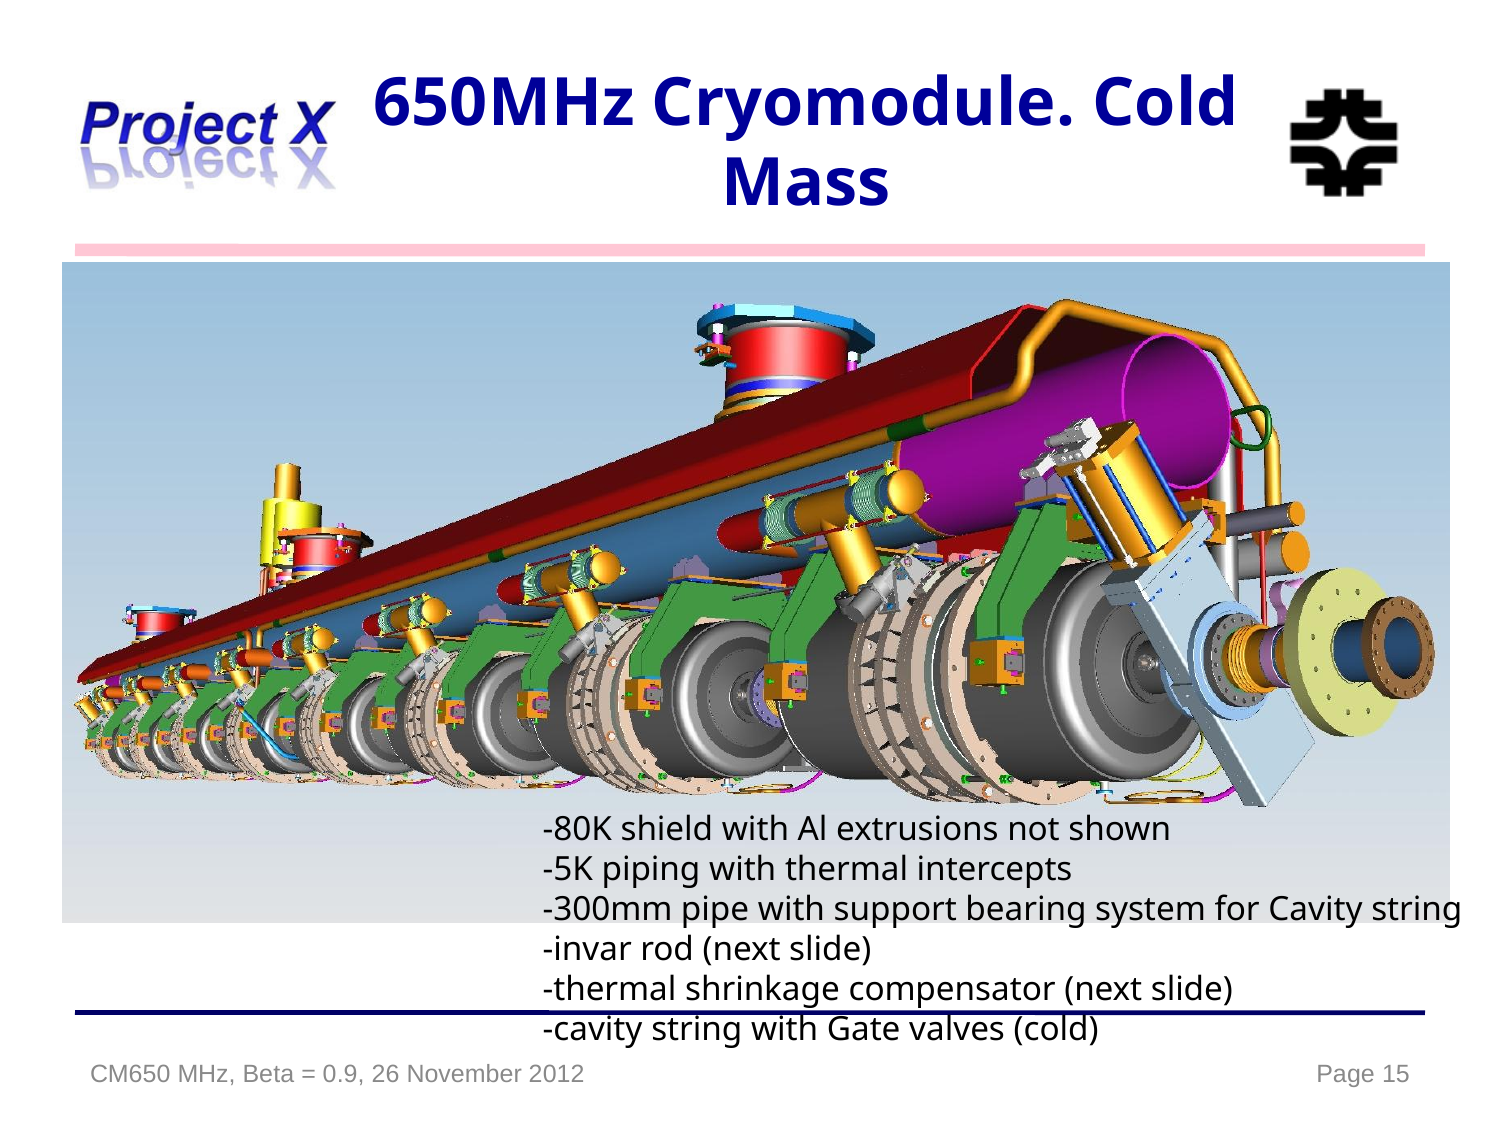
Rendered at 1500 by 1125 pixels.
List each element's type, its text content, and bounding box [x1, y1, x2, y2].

text_box -80K shield with Al extrusions not shown -5K piping with thermal intercepts -300mm pipe with support bearing system for Cavity string -invar rod (next slide) -thermal shrinkage compensator (next slide) -cavity string with Gate valves (cold) [528, 799, 1479, 1055]
picture [75, 99, 338, 194]
footer CM650 MHz, Beta = 0.9, 26 November 2012 [75, 1042, 813, 1103]
slide_number Page 15 [1074, 1055, 1425, 1103]
picture [1287, 87, 1400, 200]
title 650MHz Cryomodule. Cold Mass [349, 44, 1263, 233]
picture [62, 262, 1451, 923]
